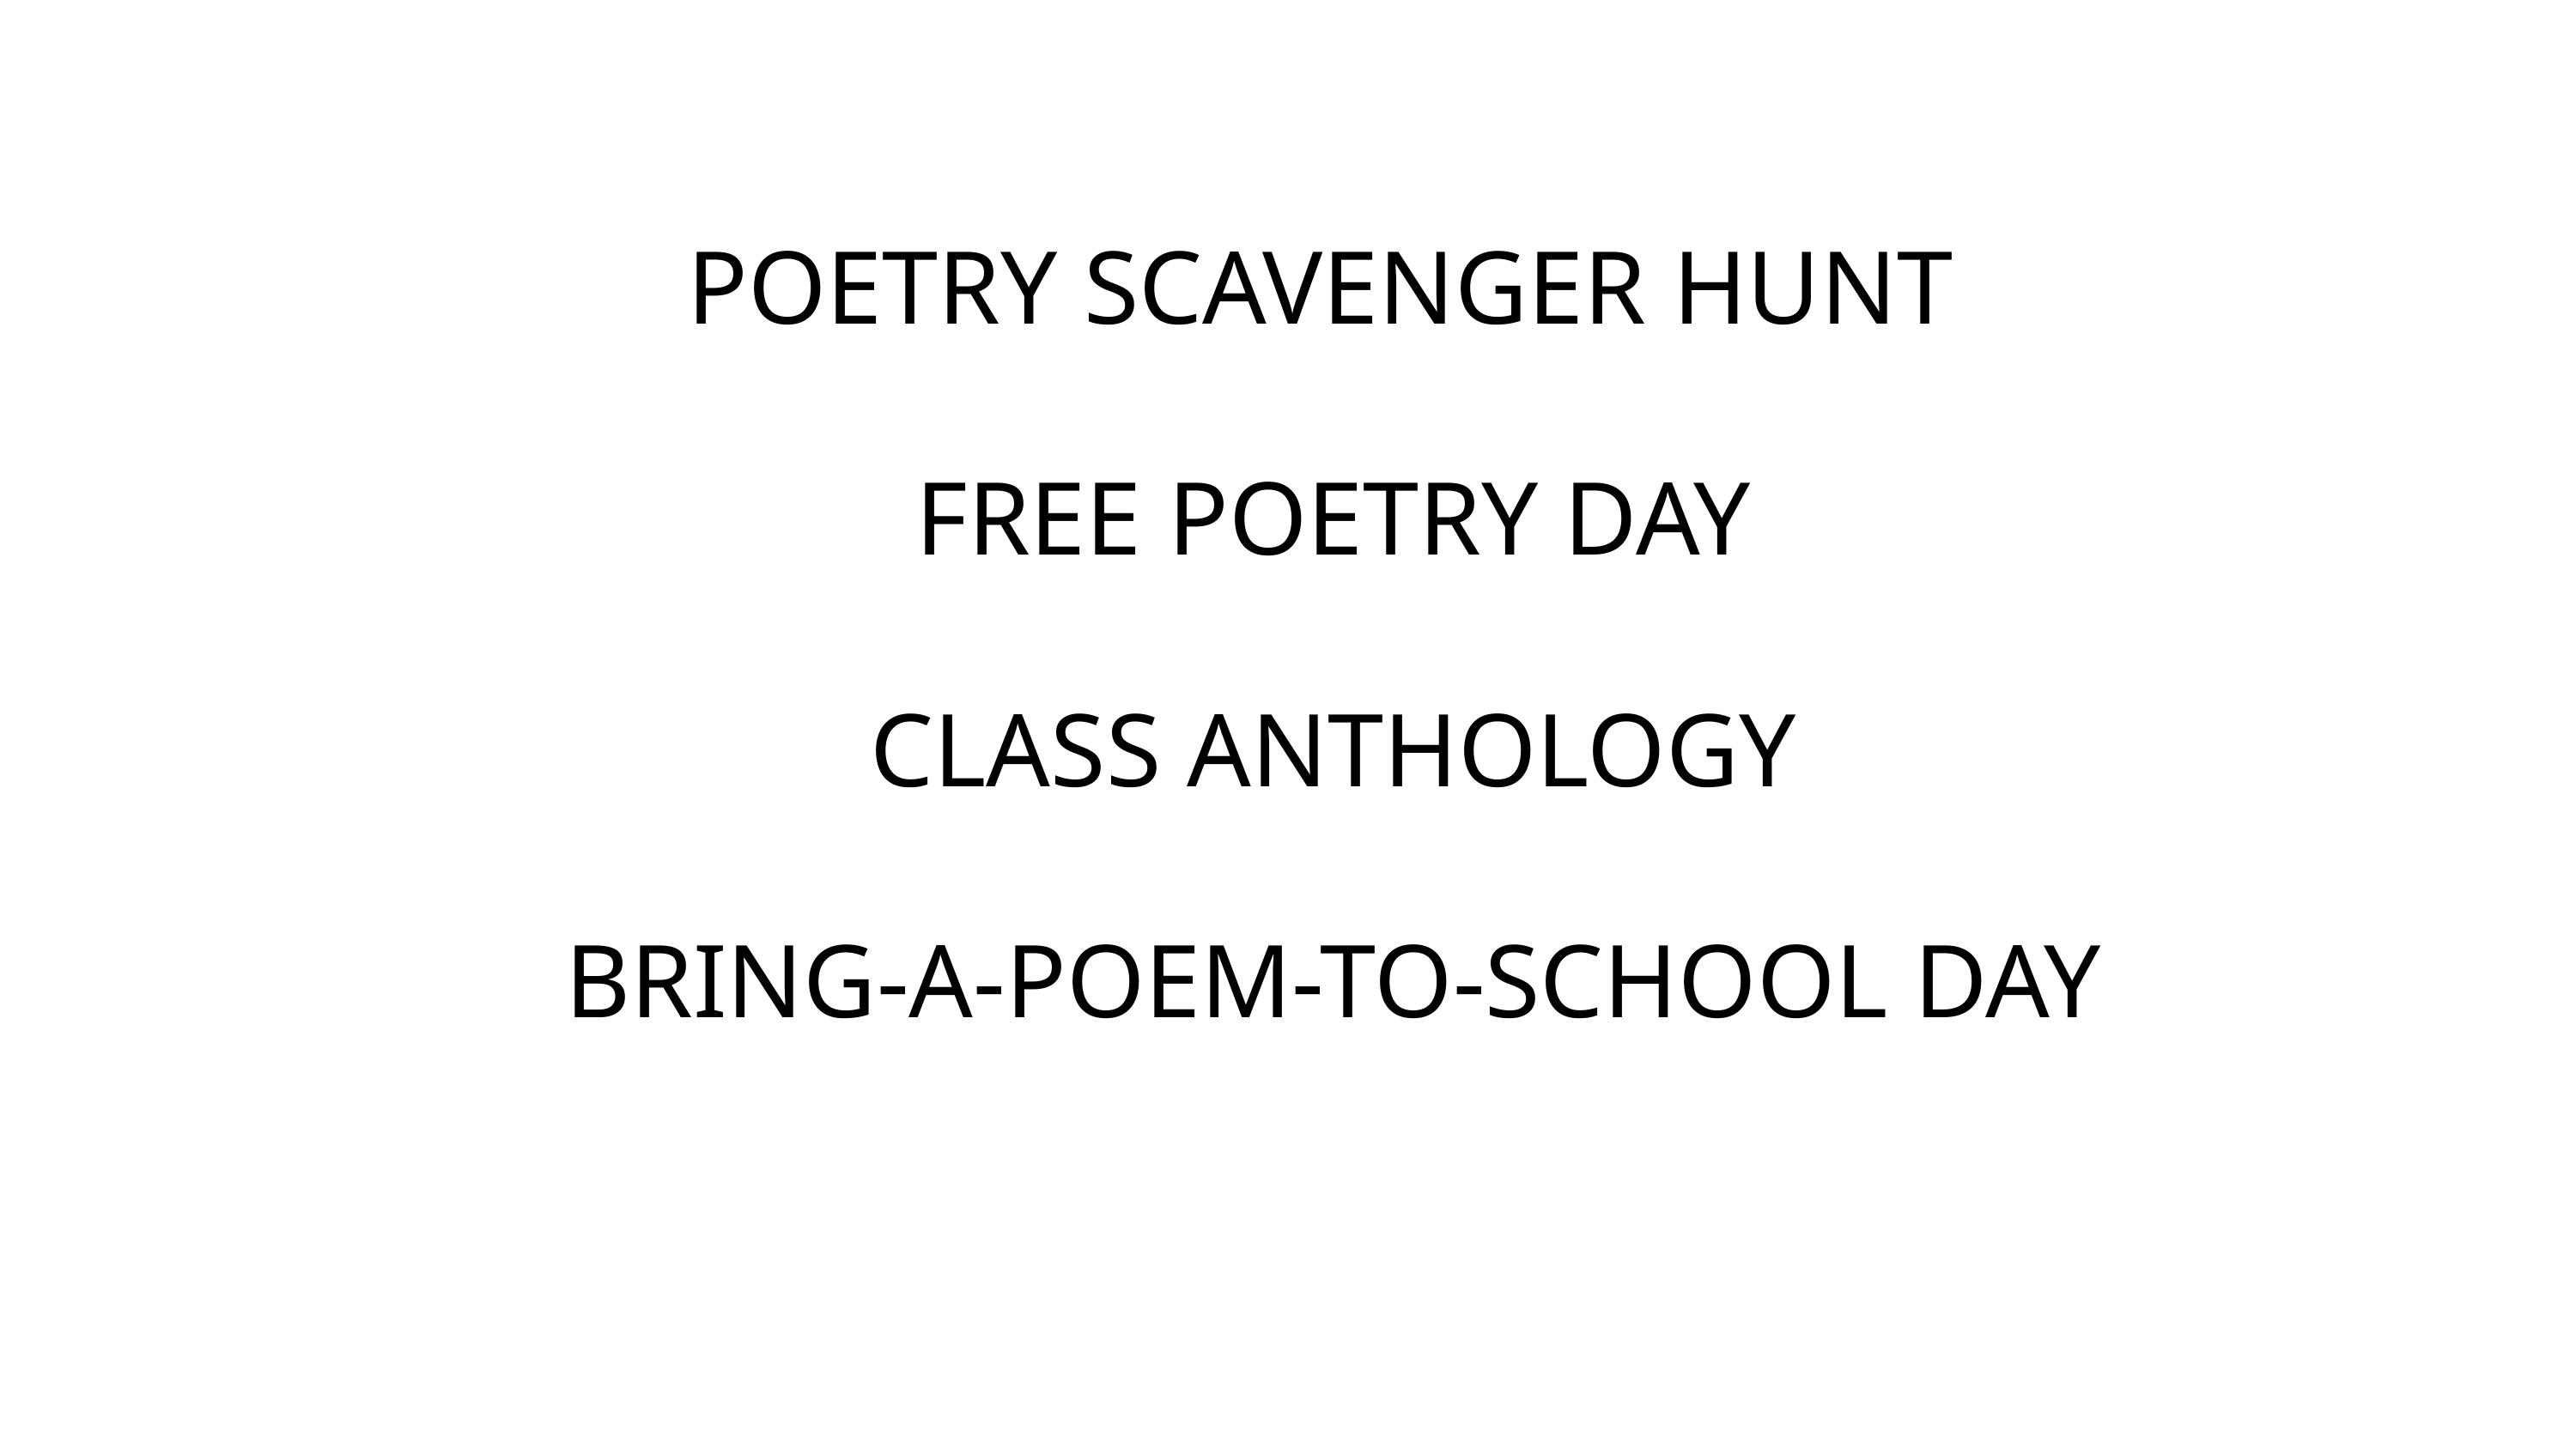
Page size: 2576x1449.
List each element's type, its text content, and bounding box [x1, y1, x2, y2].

text_box POETRY SCAVENGER HUNT FREE POETRY DAY CLASS ANTHOLOGY BRING-A-POEM-TO-SCHOOL DAY [388, 228, 2278, 1270]
